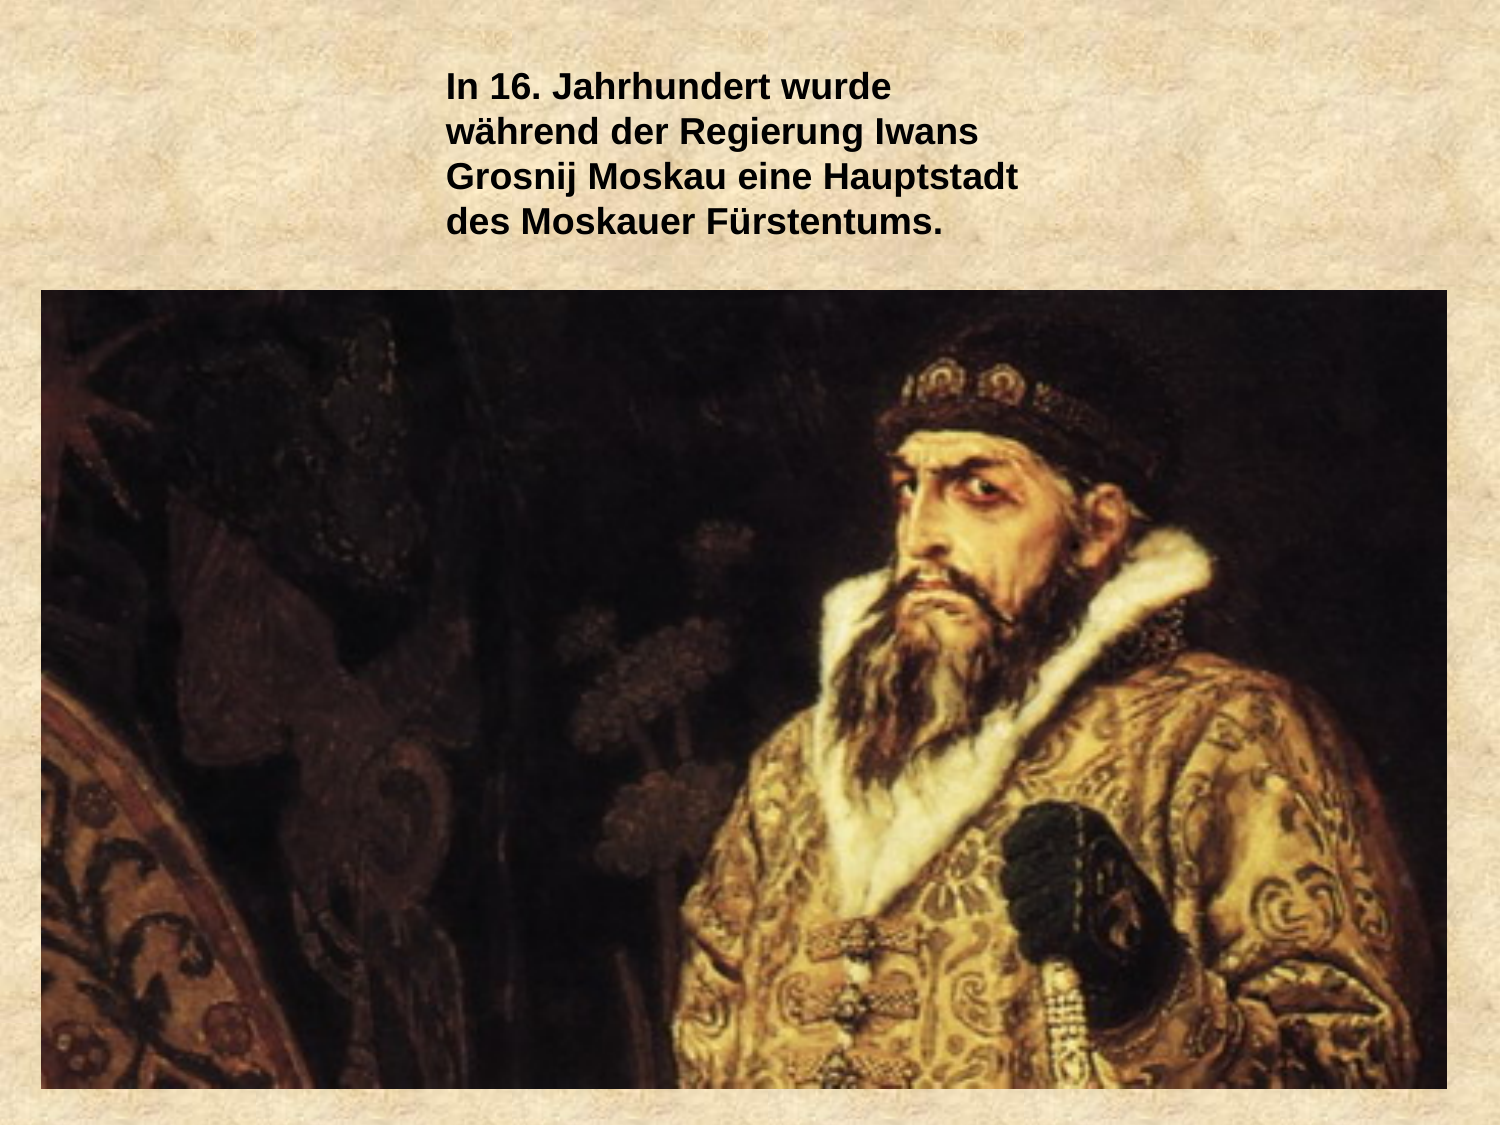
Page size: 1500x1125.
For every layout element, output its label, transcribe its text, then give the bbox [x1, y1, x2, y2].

picture [0, 0, 1500, 1125]
text_box In 16. Jahrhundert wurde während der Regierung Iwans Grosnij Moskau eine Hauptstadt des Moskauer Fürstentums. [430, 54, 1069, 289]
